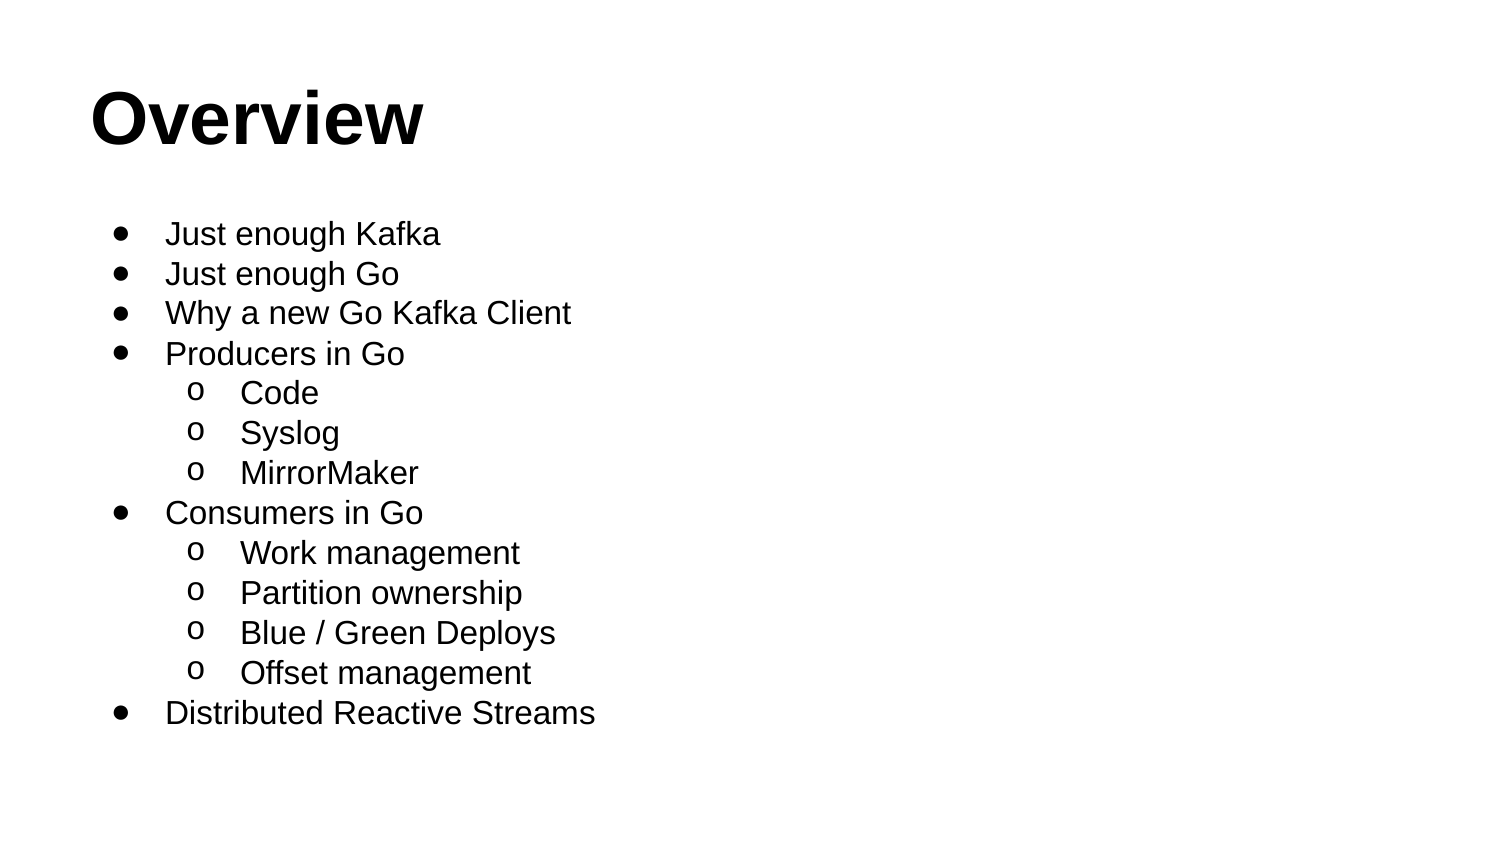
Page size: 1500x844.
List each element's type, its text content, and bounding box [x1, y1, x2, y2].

title Overview [75, 33, 1425, 175]
list Just enough Kafka Just enough Go Why a new Go Kafka Client Producers in Go Code Syslog MirrorMaker Consumers in Go Work management Partition ownership Blue / Green Deploys Offset management Distributed Reactive Streams [75, 196, 1425, 808]
